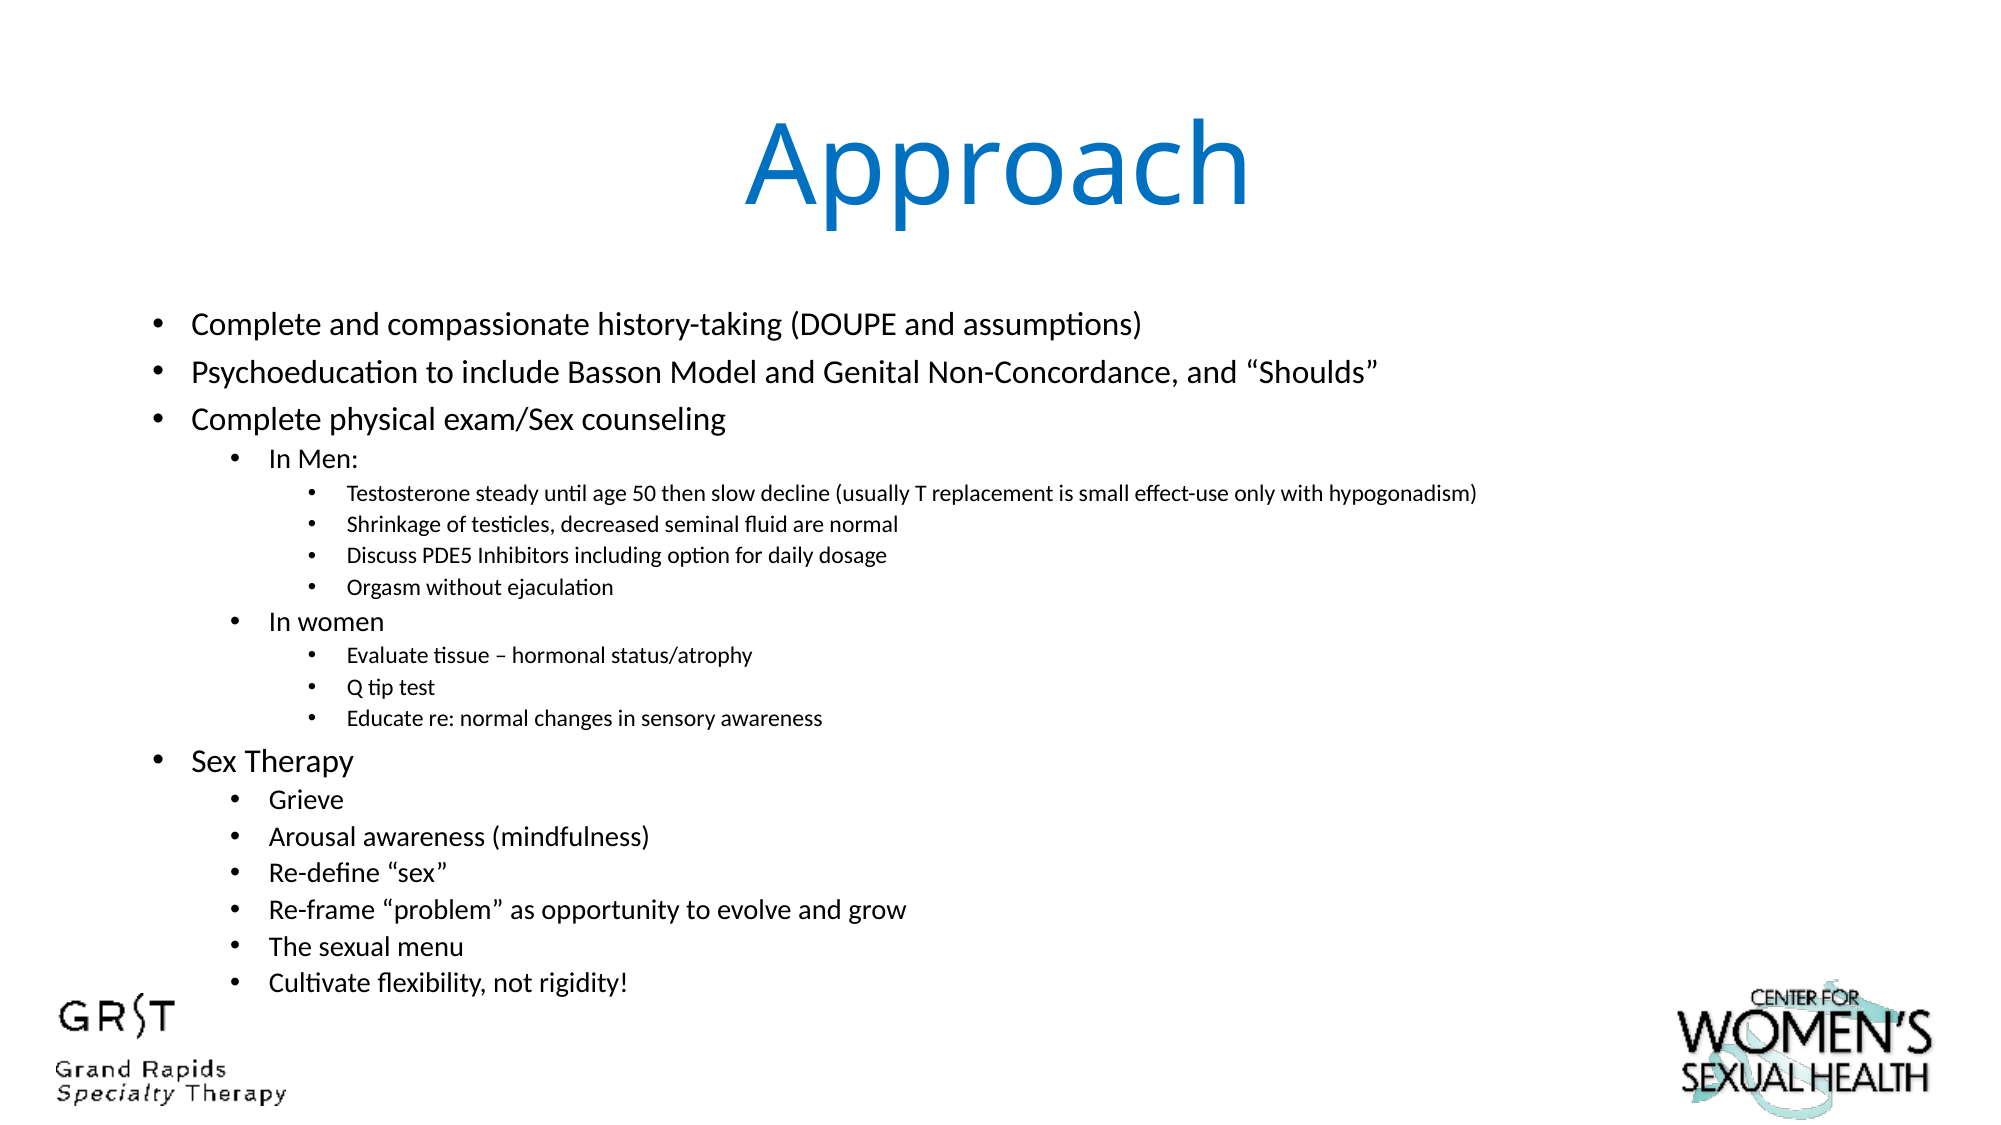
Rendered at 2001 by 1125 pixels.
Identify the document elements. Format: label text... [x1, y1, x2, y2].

picture [1667, 969, 1944, 1125]
picture [56, 993, 286, 1106]
list Complete and compassionate history-taking (DOUPE and assumptions) Psychoeducation to include Basson Model and Genital Non-Concordance, and “Shoulds” Complete physical exam/Sex counseling In Men: Testosterone steady until age 50 then slow decline (usually T replacement is small effect-use only with hypogonadism) Shrinkage of testicles, decreased seminal fluid are normal Discuss PDE5 Inhibitors including option for daily dosage Orgasm without ejaculation In women Evaluate tissue – hormonal status/atrophy Q tip test Educate re: normal changes in sensory awareness Sex Therapy Grieve Arousal awareness (mindfulness) Re-define “sex” Re-frame “problem” as opportunity to evolve and grow The sexual menu Cultivate flexibility, not rigidity! [137, 299, 1863, 1014]
title Approach [137, 59, 1863, 278]
